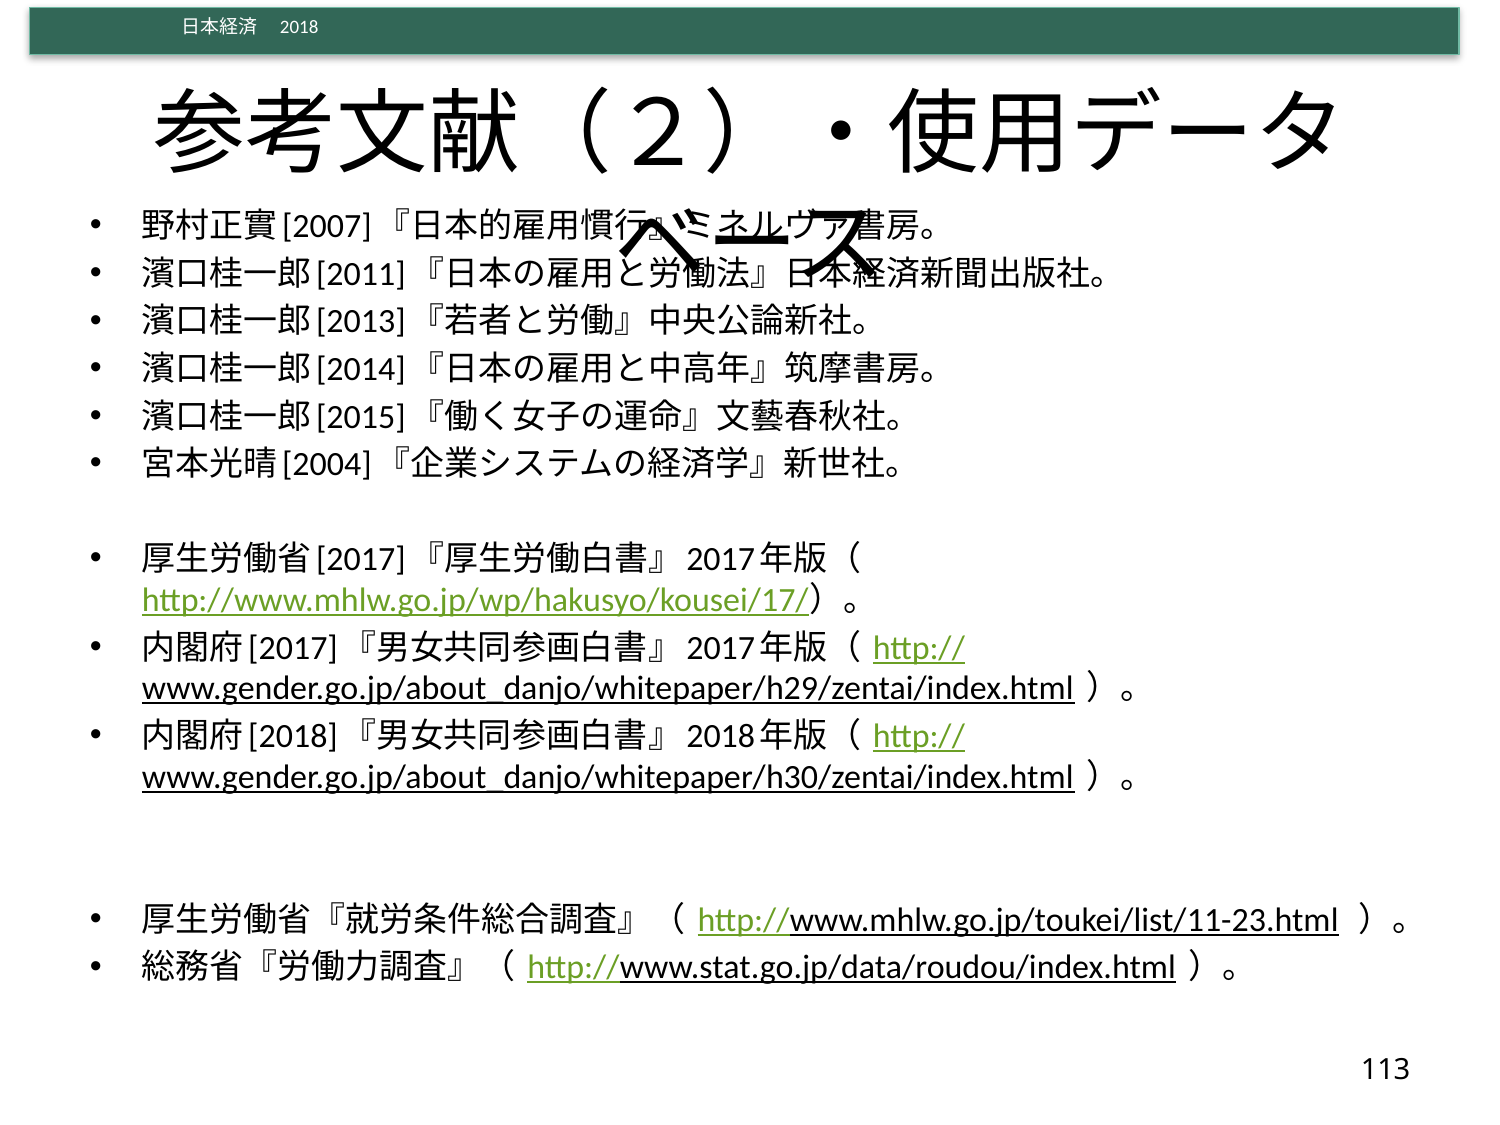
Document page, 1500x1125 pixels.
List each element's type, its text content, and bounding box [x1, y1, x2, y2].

slide_number 113 [1299, 1042, 1425, 1103]
list 野村正實[2007]『日本的雇用慣行』ミネルヴァ書房。 濱口桂一郎[2011]『日本の雇用と労働法』日本経済新聞出版社。 濱口桂一郎[2013]『若者と労働』中央公論新社。 濱口桂一郎[2014]『日本の雇用と中高年』筑摩書房。 濱口桂一郎[2015]『働く女子の運命』文藝春秋社。 宮本光晴[2004]『企業システムの経済学』新世社。 厚生労働省[2017]『厚生労働白書』2017年版（http://www.mhlw.go.jp/wp/hakusyo/kousei/17/）。 内閣府[2017]『男女共同参画白書』2017年版（ http://www.gender.go.jp/about_danjo/whitepaper/h29/zentai/index.html ）。 内閣府[2018]『男女共同参画白書』2018年版（ http://www.gender.go.jp/about_danjo/whitepaper/h30/zentai/index.html ）。 厚生労働省『就労条件総合調査』（ http://www.mhlw.go.jp/toukei/list/11-23.html ）。 総務省『労働力調査』（ http://www.stat.go.jp/data/roudou/index.html ）。 [75, 196, 1425, 1005]
title 参考文献（２）・使用データベース [75, 66, 1425, 196]
